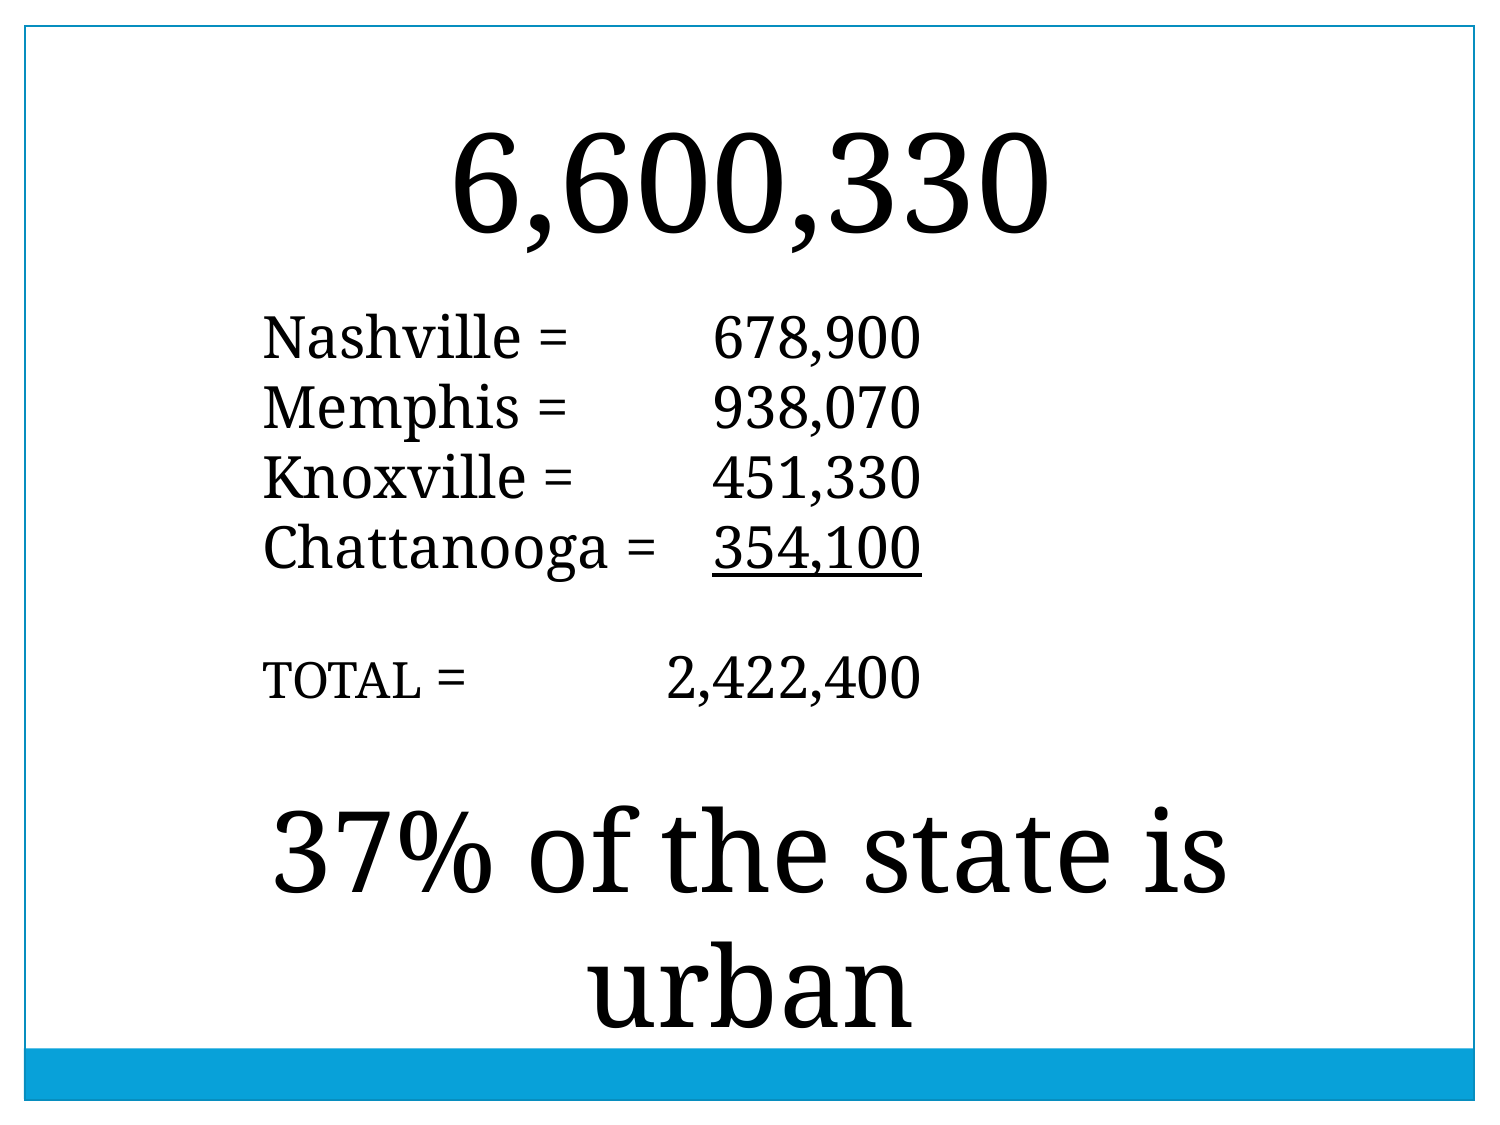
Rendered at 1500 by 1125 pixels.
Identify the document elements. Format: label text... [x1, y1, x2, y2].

text_box 6,600,330 Nashville = 678,900 Memphis = 938,070 Knoxville = 451,330 Chattanooga = 354,100 TOTAL = 2,422,400 37% of the state is urban [97, 87, 1403, 1057]
